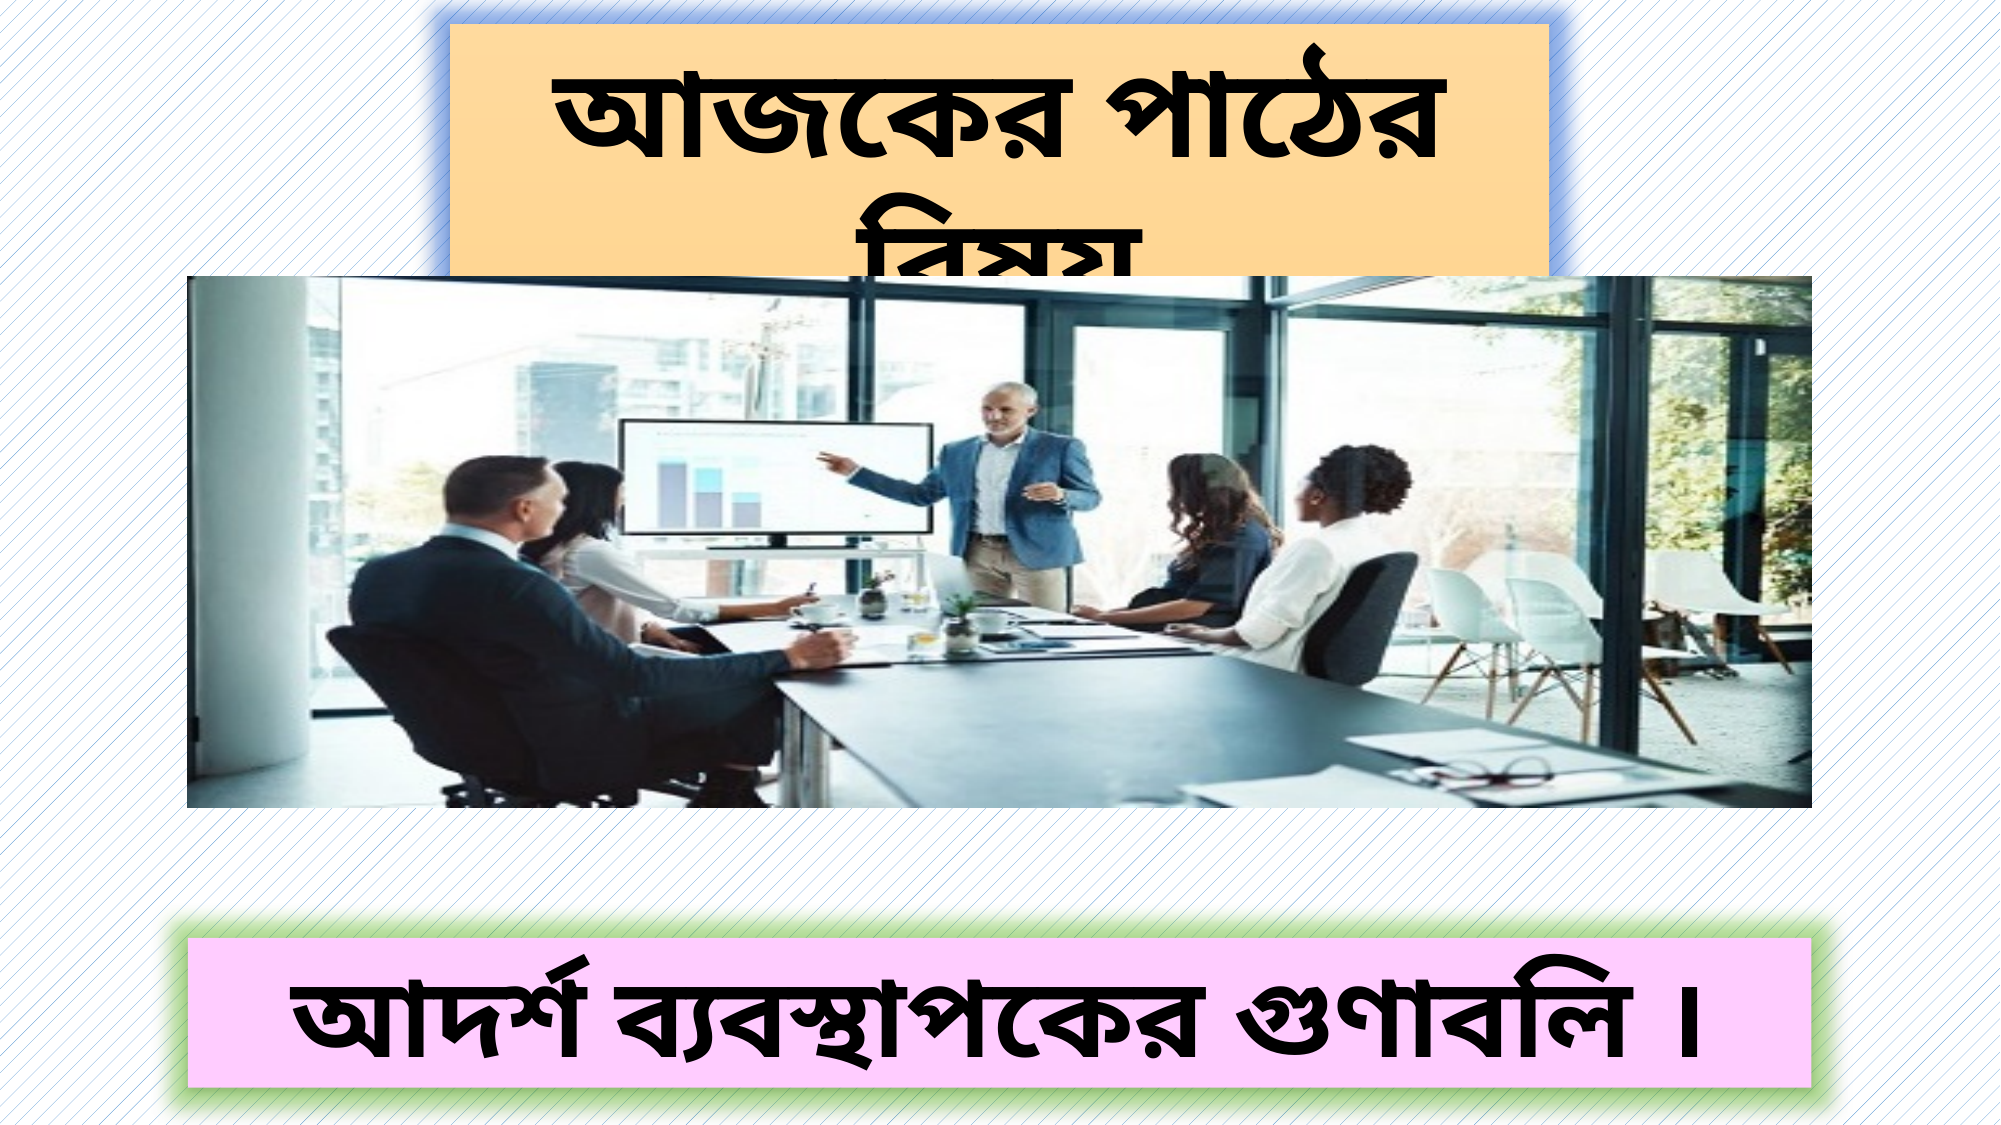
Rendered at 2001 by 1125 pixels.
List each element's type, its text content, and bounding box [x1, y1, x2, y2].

text_box আদর্শ ব্যবস্থাপকের গুণাবলি । [187, 937, 1812, 1088]
text_box আজকের পাঠের বিষয় [449, 24, 1550, 276]
picture [187, 276, 1812, 808]
